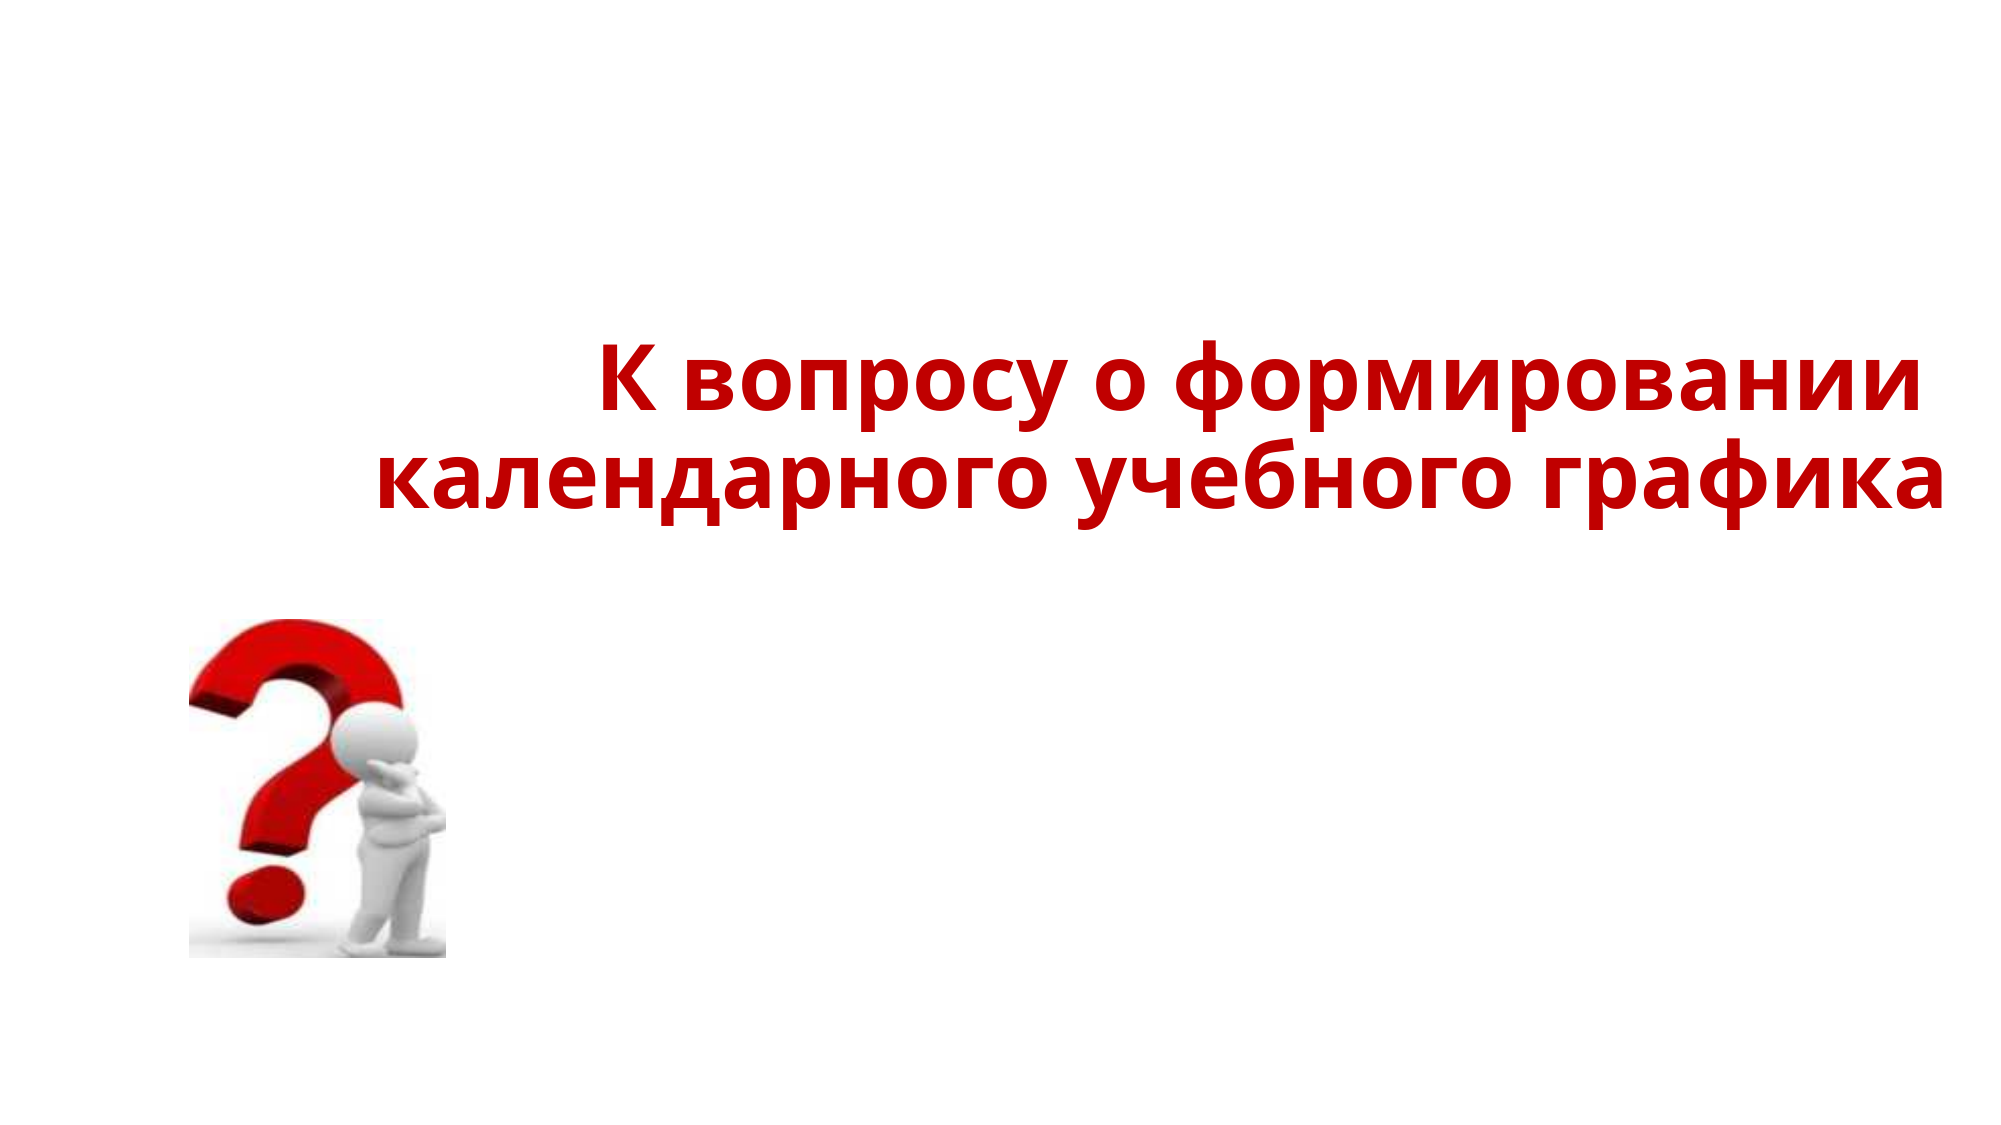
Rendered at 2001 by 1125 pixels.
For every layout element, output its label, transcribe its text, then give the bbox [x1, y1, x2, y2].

picture [189, 619, 446, 958]
title К вопросу о формировании календарного учебного графика [252, 99, 1966, 697]
